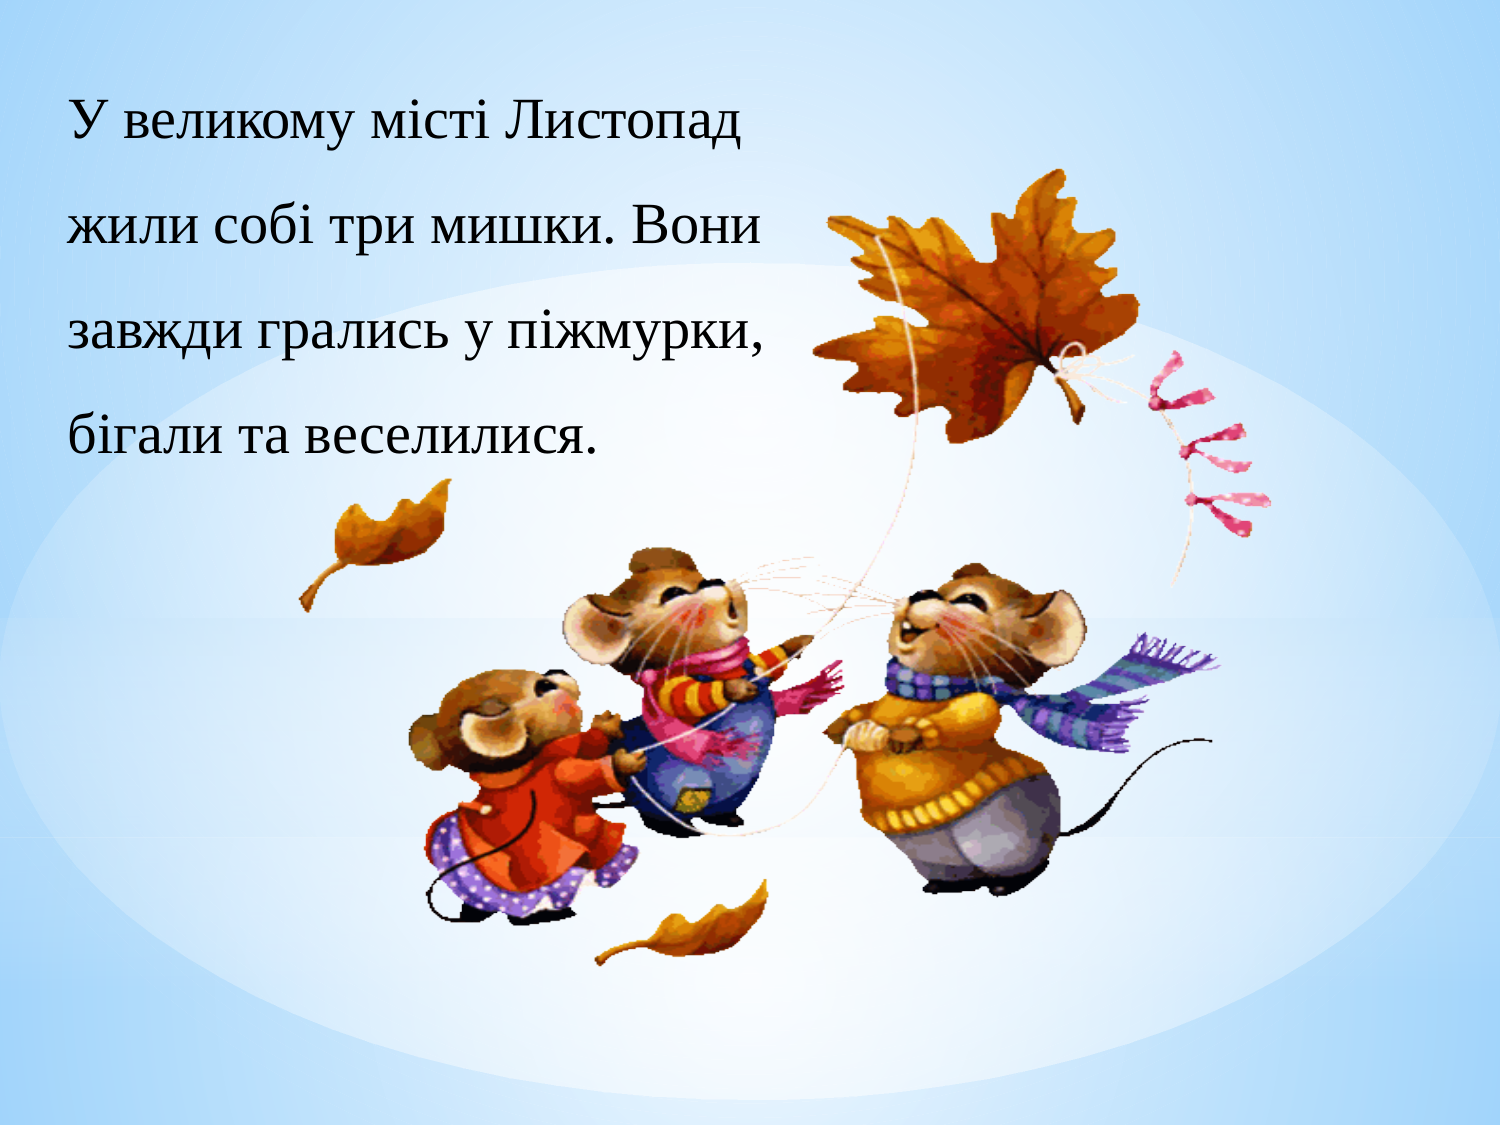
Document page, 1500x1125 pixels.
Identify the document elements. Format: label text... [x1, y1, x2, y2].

text_box У великому місті Листопад жили собі три мишки. Вони завжди грались у піжмурки, бігали та веселилися. [53, 37, 857, 473]
picture [241, 125, 1324, 1009]
